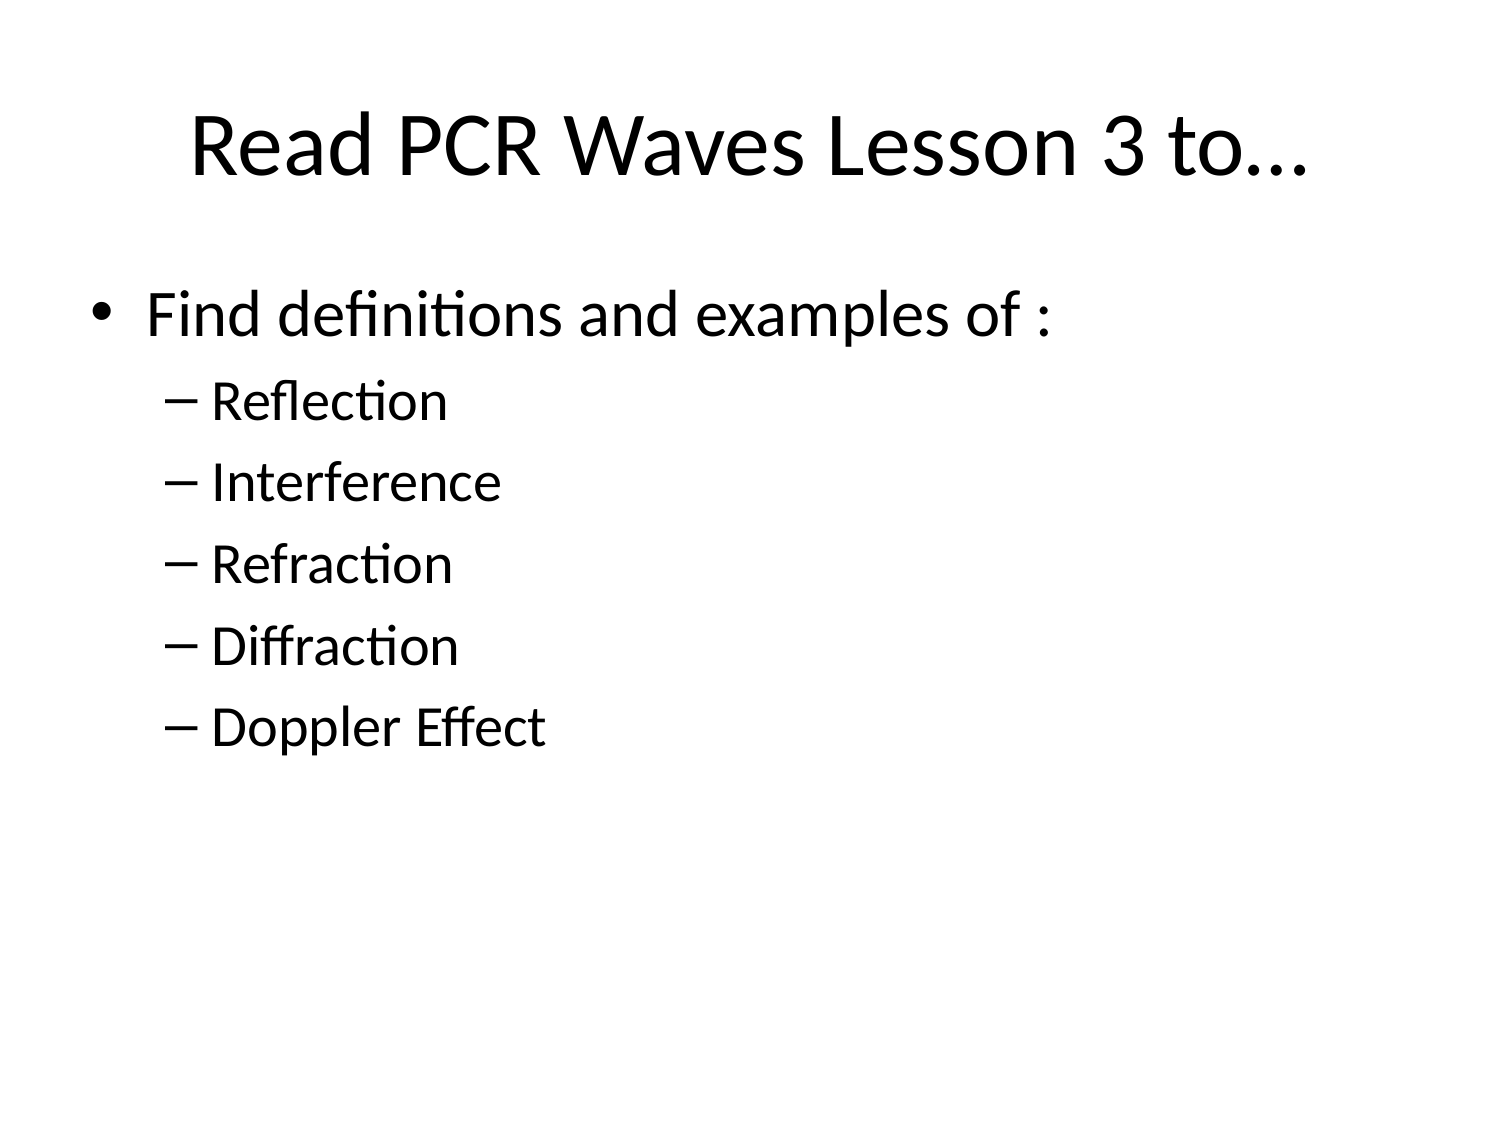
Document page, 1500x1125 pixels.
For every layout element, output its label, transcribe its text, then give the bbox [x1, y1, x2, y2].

list Find definitions and examples of : Reflection Interference Refraction Diffraction Doppler Effect [75, 262, 1425, 1005]
title Read PCR Waves Lesson 3 to… [75, 45, 1425, 233]
